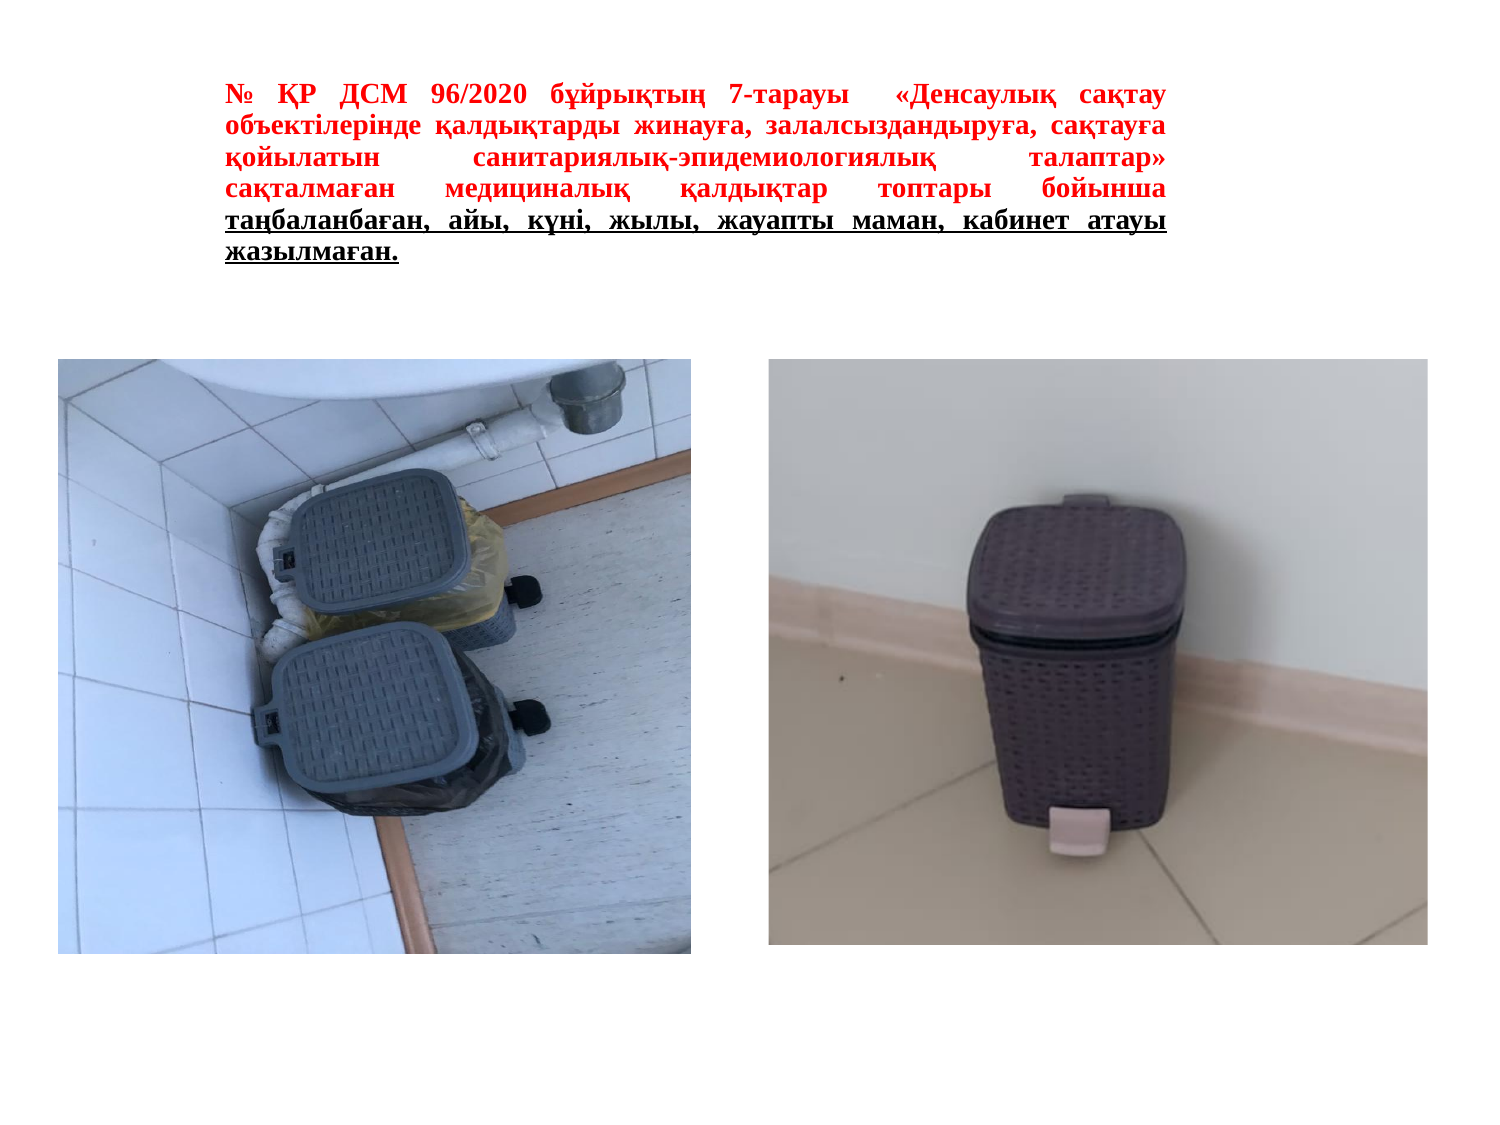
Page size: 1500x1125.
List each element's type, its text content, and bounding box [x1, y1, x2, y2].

picture [768, 359, 1428, 946]
picture [58, 359, 692, 954]
title № ҚР ДСМ 96/2020 бұйрықтың 7-тарауы «Денсаулық сақтау объектілерінде қалдықтарды жинауға, залалсыздандыруға, сақтауға қойылатын санитариялық-эпидемиологиялық талаптар» сақталмаған медициналық қалдықтар топтары бойынша таңбаланбаған, айы, күні, жылы, жауапты маман, кабинет атауы жазылмаған. [222, 183, 1227, 302]
